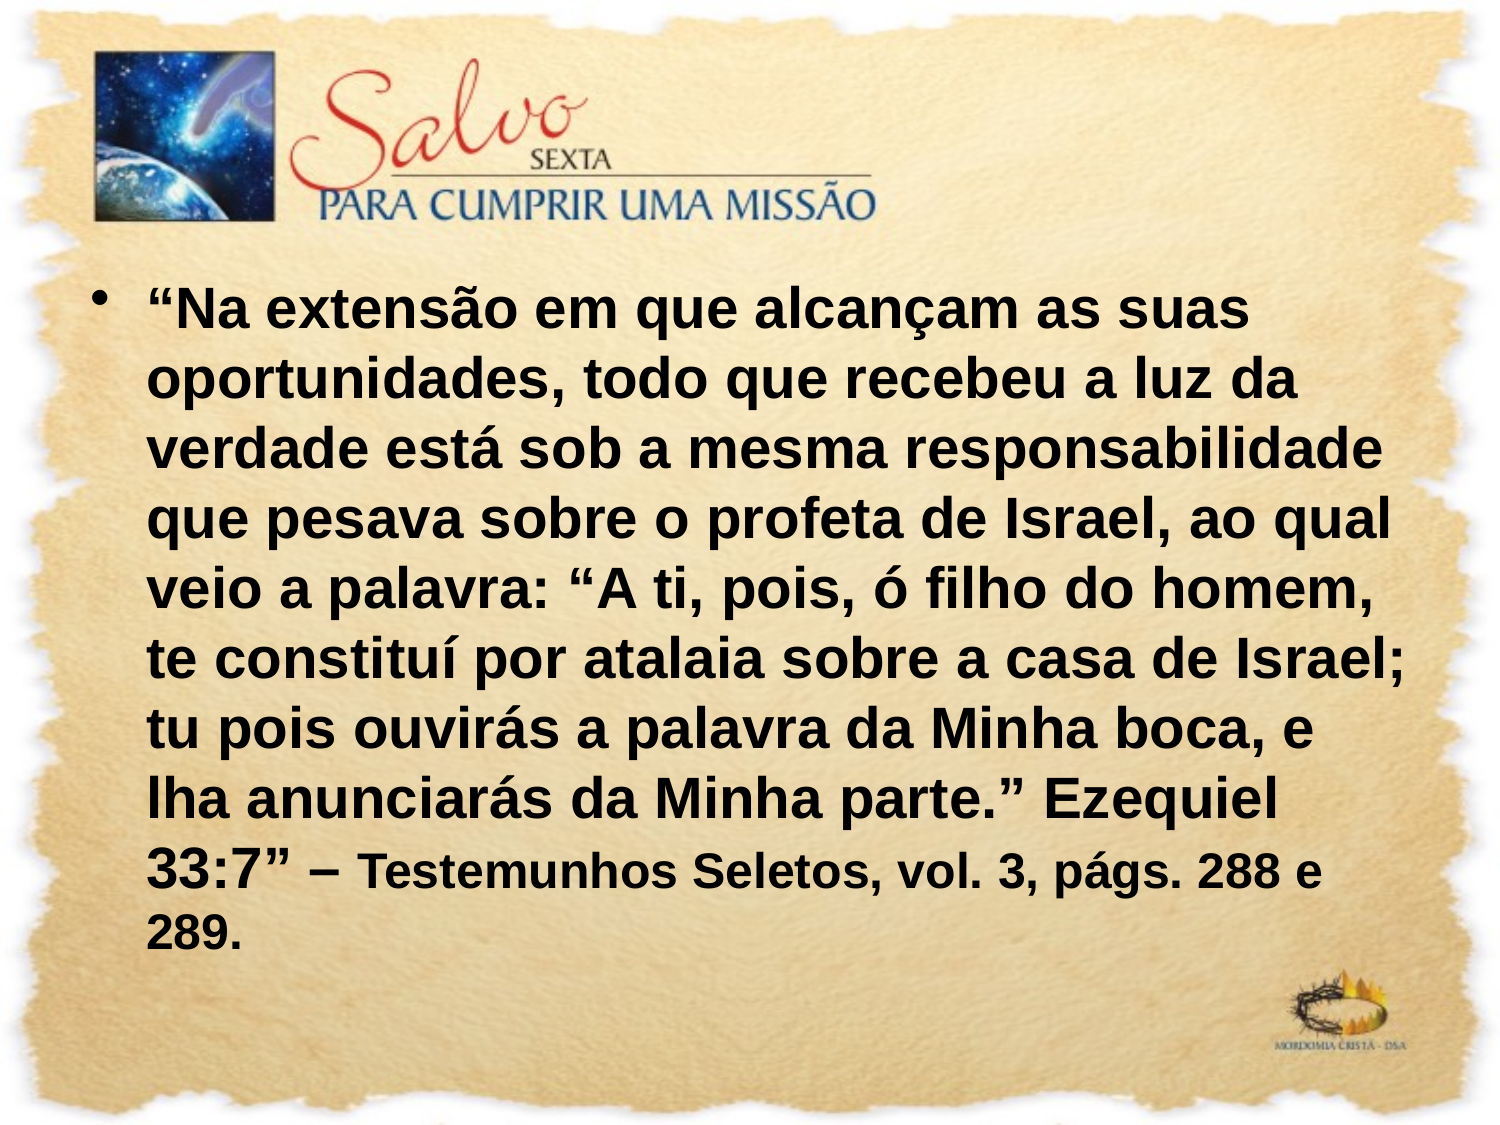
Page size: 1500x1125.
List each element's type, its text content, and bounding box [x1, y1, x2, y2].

list “Na extensão em que alcançam as suas oportunidades, todo que recebeu a luz da verdade está sob a mesma responsabilidade que pesava sobre o profeta de Israel, ao qual veio a palavra: “A ti, pois, ó filho do homem, te constituí por atalaia sobre a casa de Israel; tu pois ouvirás a palavra da Minha boca, e lha anunciarás da Minha parte.” Ezequiel 33:7” – Testemunhos Seletos, vol. 3, págs. 288 e 289. [75, 262, 1425, 1005]
picture [0, 0, 1500, 1125]
